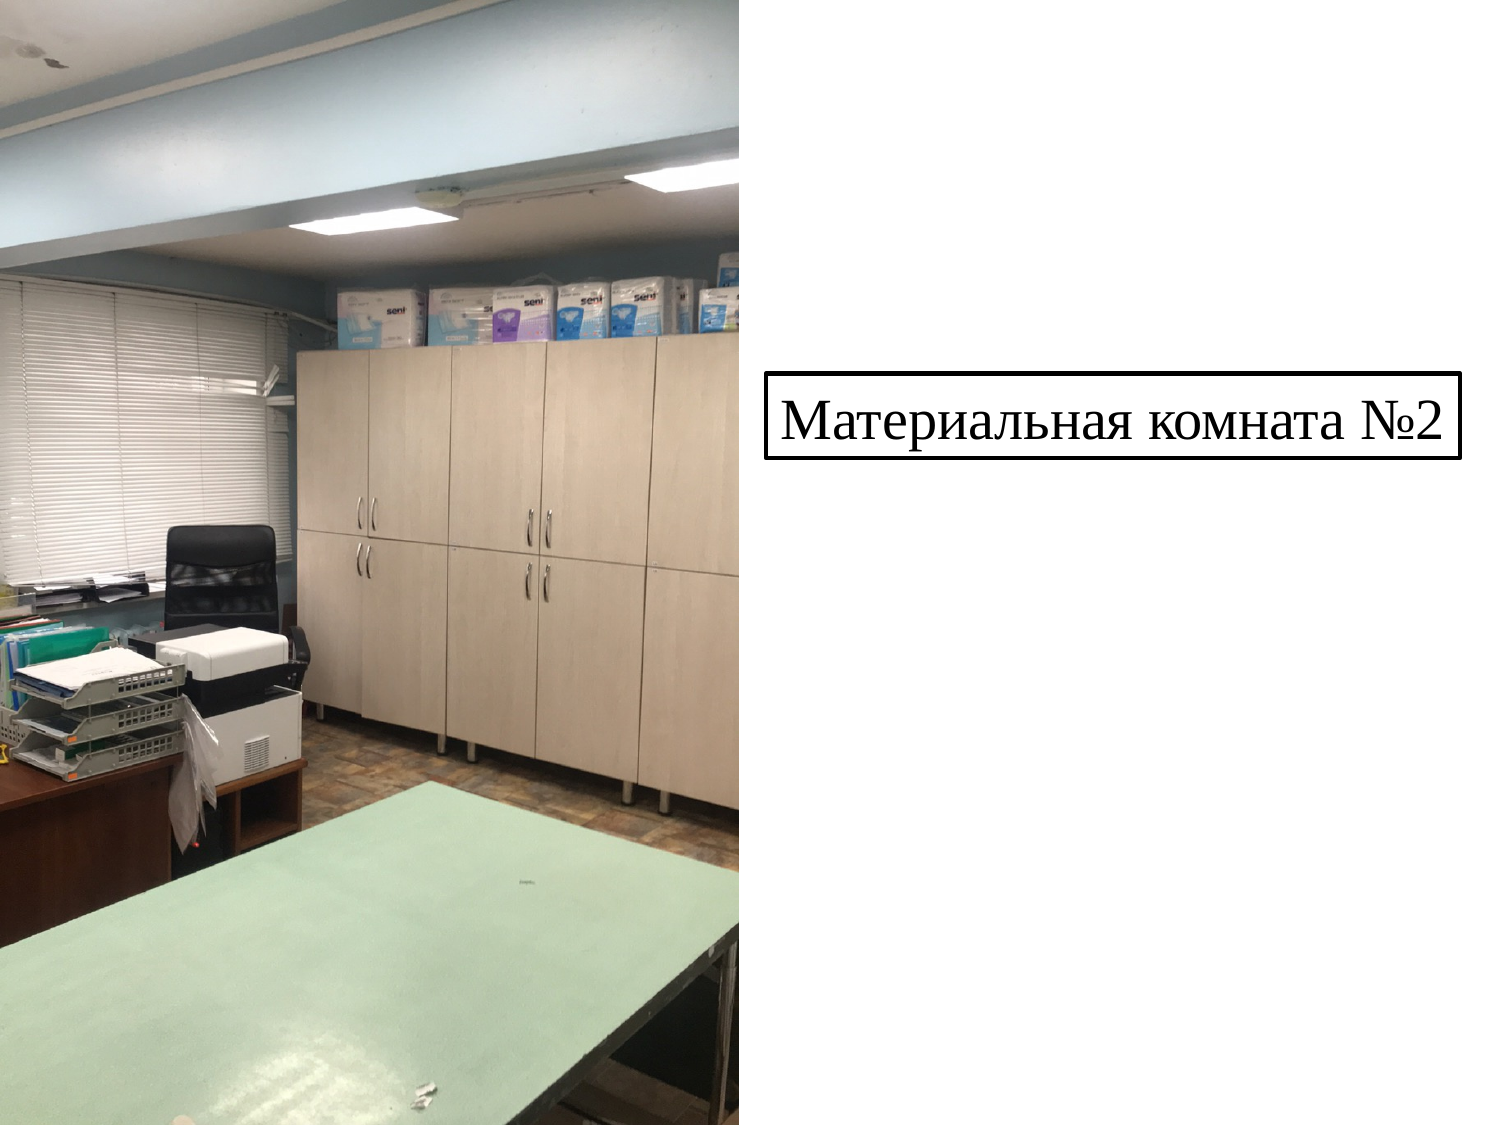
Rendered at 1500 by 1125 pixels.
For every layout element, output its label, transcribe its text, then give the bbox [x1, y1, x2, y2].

text_box Материальная комната №2 [764, 371, 1462, 460]
picture [0, 0, 739, 1125]
